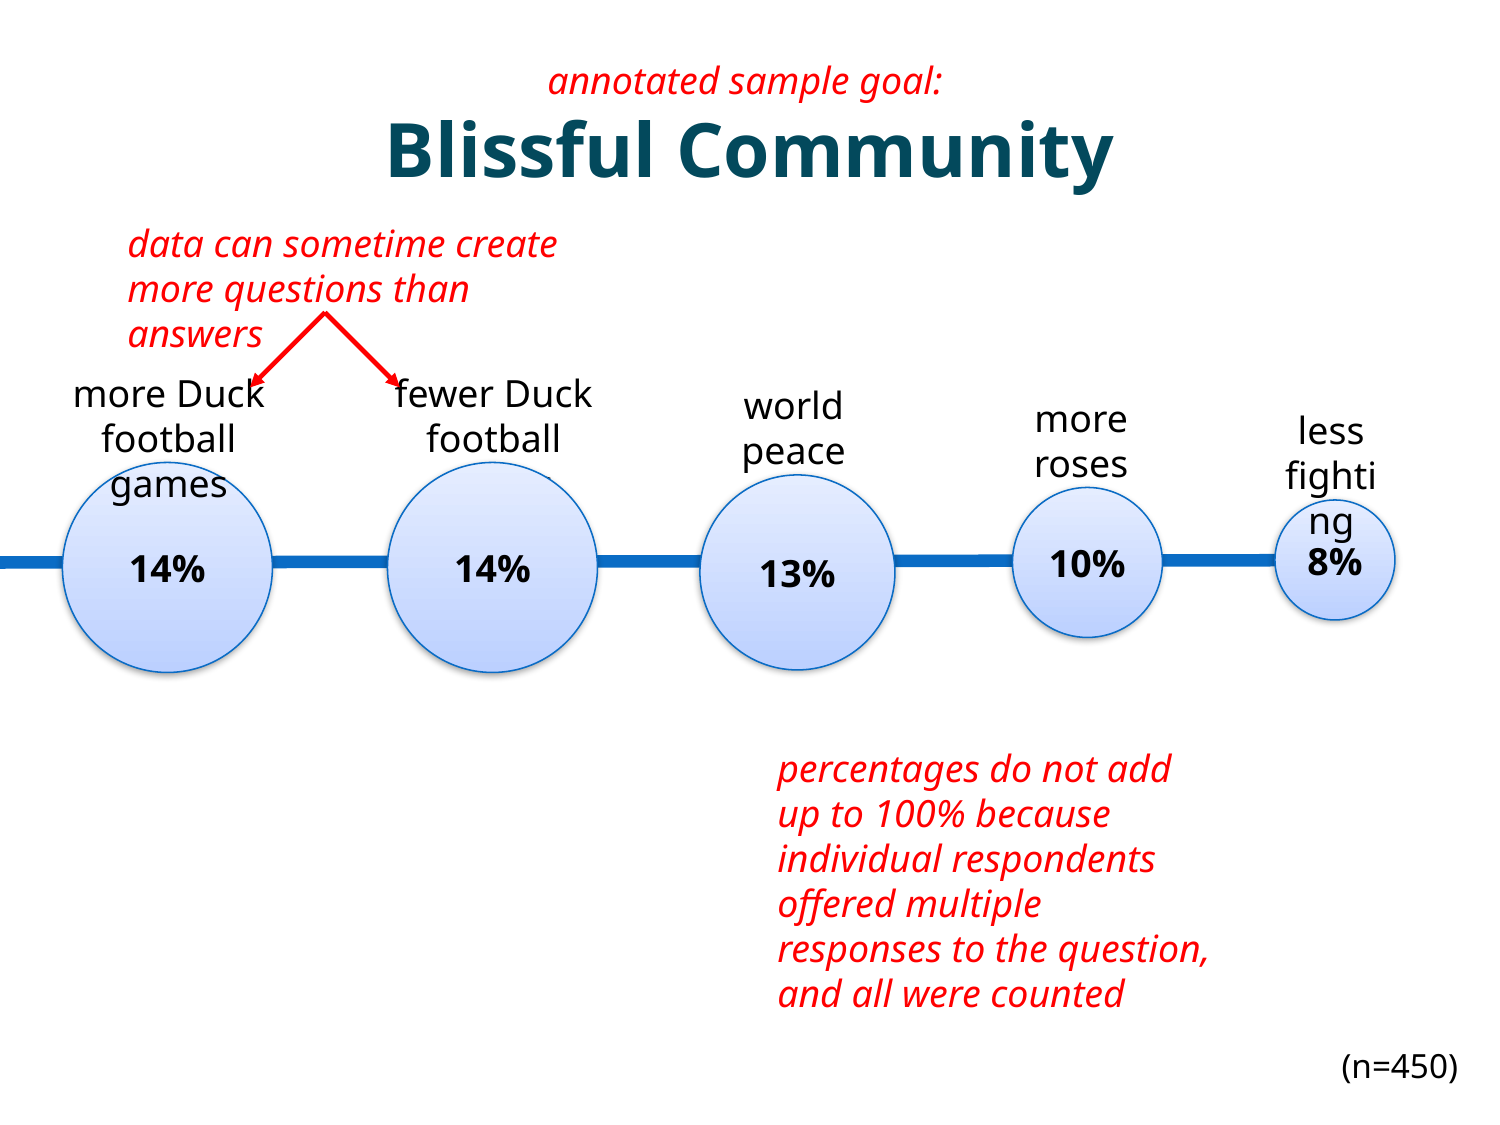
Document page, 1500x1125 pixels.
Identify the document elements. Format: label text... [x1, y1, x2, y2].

text_box less fighting [1262, 399, 1400, 550]
text_box 14% [61, 571, 274, 674]
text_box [249, 312, 322, 388]
text_box 14% [62, 513, 273, 558]
text_box 13% [699, 571, 896, 671]
text_box 8% [1275, 570, 1395, 621]
text_box 10% [1012, 571, 1163, 639]
text_box more roses [1012, 387, 1150, 493]
text_box 10% [1011, 493, 1164, 558]
text_box percentages do not add up to 100% because individual respondents offered multiple responses to the question, and all were counted [762, 737, 1238, 1023]
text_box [0, 559, 1396, 563]
text_box 14% [386, 571, 599, 674]
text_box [324, 312, 401, 388]
text_box world peace [724, 374, 863, 480]
text_box (n=450) [1324, 1037, 1475, 1093]
text_box annotated sample goal: Blissful Community [287, 49, 1213, 200]
text_box more Duck football games [49, 362, 288, 513]
text_box data can sometime create more questions than answers [112, 212, 575, 363]
text_box fewer Duck football games [374, 362, 613, 513]
text_box 13% [700, 480, 895, 558]
text_box 14% [387, 461, 598, 558]
text_box 8% [1274, 550, 1396, 559]
